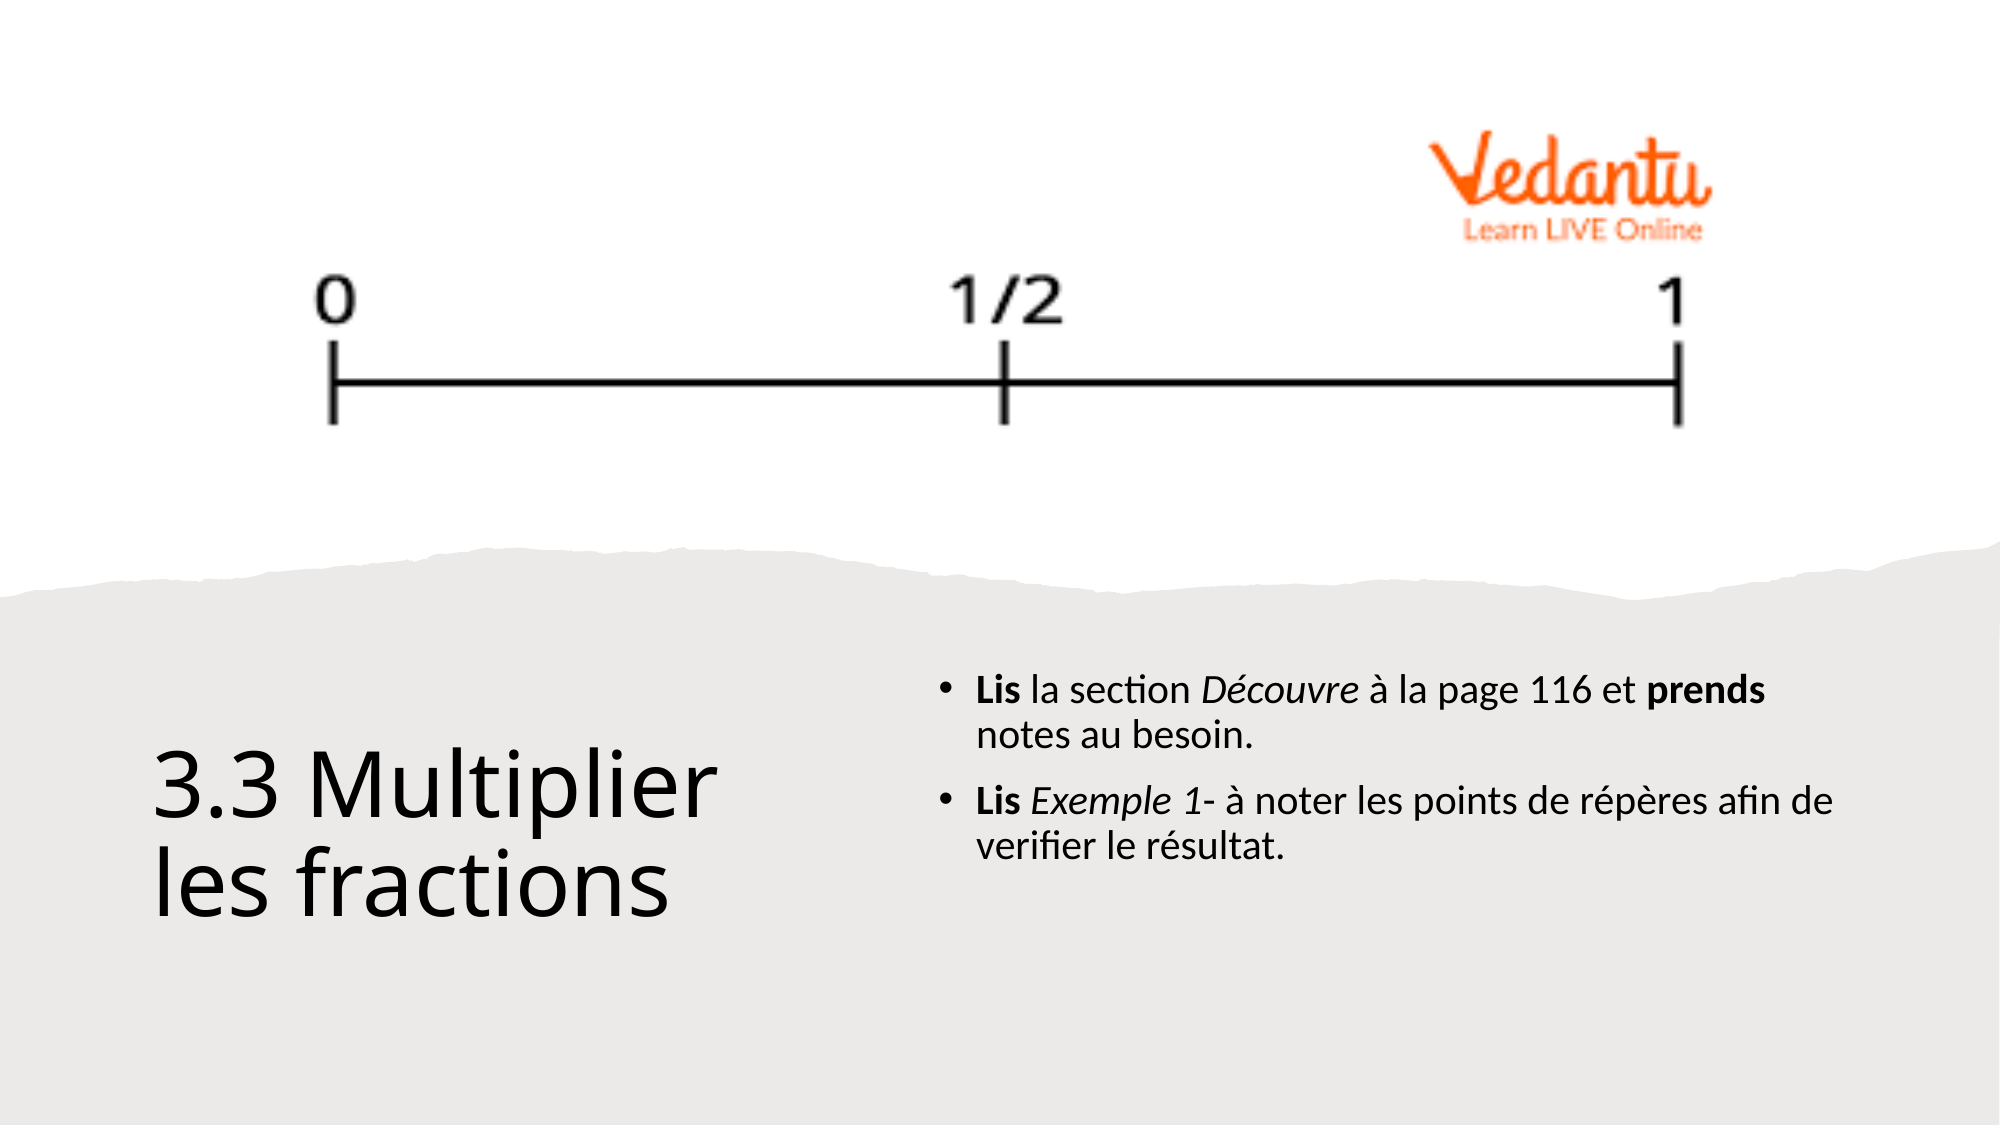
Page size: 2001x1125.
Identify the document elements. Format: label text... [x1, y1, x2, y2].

text_box [0, 0, 2000, 598]
list Lis la section Découvre à la page 116 et prends notes au besoin. Lis Exemple 1- à noter les points de répères afin de verifier le résultat. [923, 637, 1863, 1031]
text_box [0, 540, 2000, 1125]
title 3.3 Multiplier les fractions [137, 640, 829, 1035]
picture [245, 90, 1755, 496]
